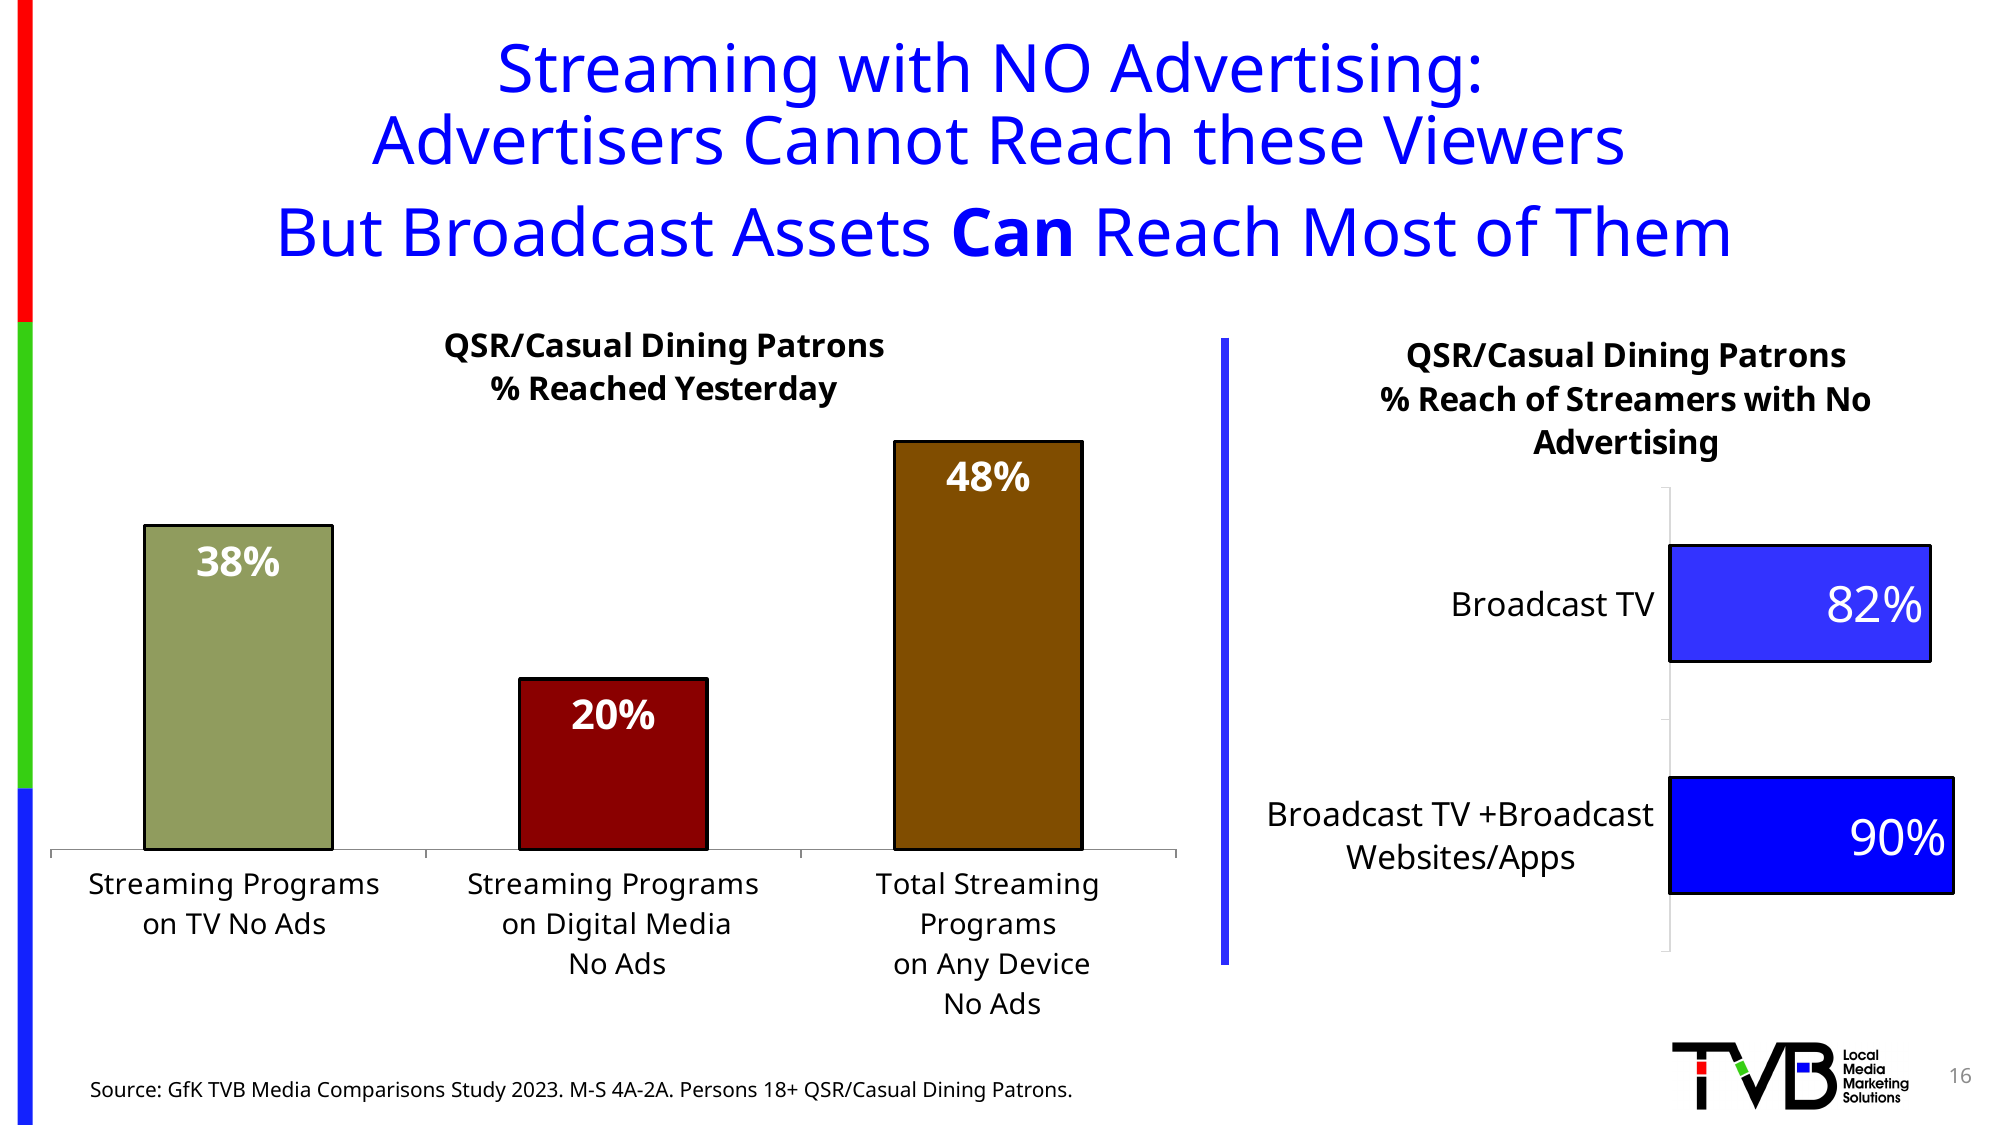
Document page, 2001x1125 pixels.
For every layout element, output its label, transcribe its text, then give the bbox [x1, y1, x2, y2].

list Source: GfK TVB Media Comparisons Study 2023. M-S 4A-2A. Persons 18+ QSR/Casual Dining Patrons. [75, 1071, 1484, 1110]
picture [1672, 1042, 1909, 1110]
title Streaming with NO Advertising: Advertisers Cannot Reach these Viewers [68, 27, 1932, 261]
chart [1250, 301, 2000, 966]
text_box But Broadcast Assets Can Reach Most of Them [260, 181, 1750, 277]
chart [49, 301, 1200, 1065]
slide_number 16 [1824, 1046, 1988, 1107]
